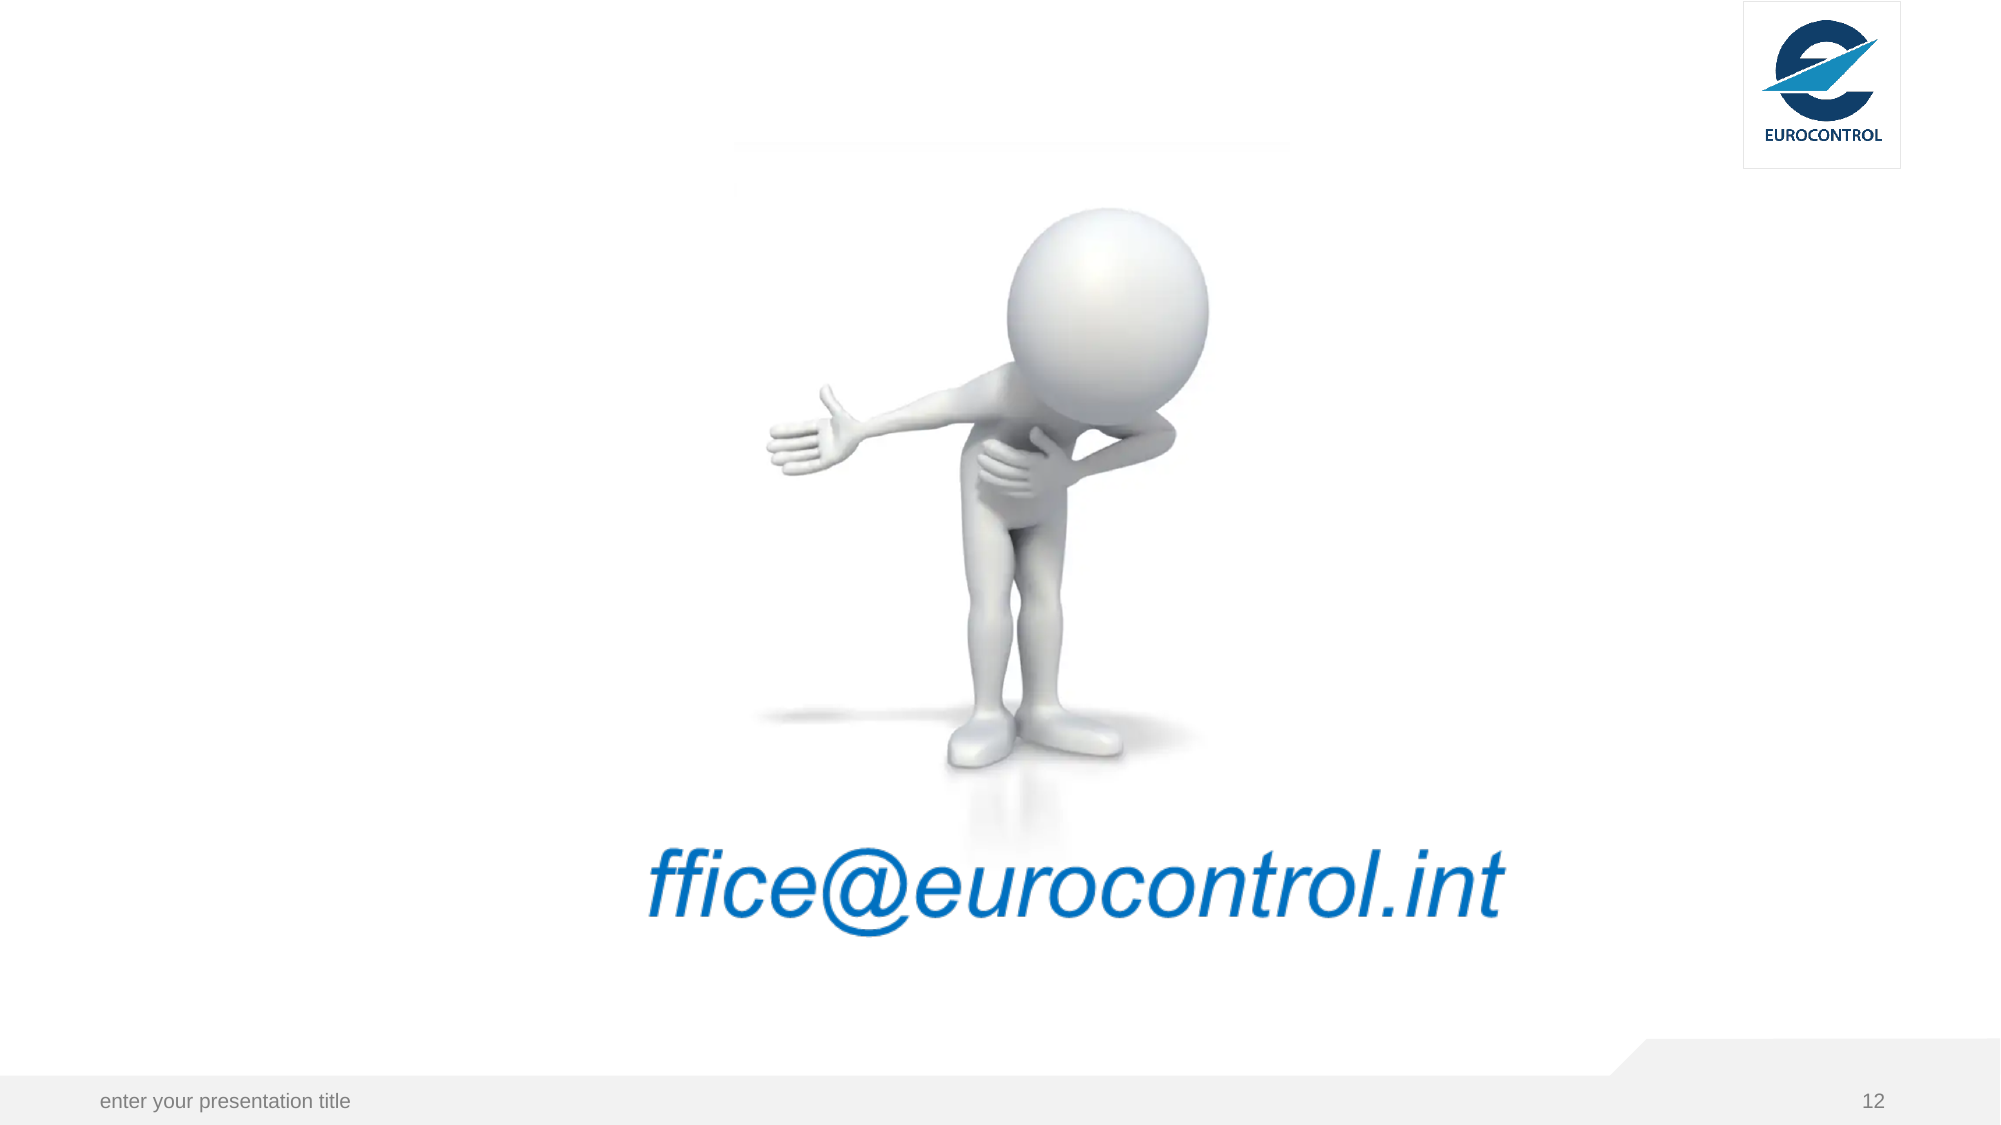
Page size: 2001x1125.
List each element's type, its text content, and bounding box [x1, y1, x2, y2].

slide_number 12 [1795, 1078, 1900, 1123]
picture [588, 796, 1558, 994]
footer enter your presentation title [99, 1078, 1013, 1123]
picture [1762, 20, 1882, 141]
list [734, 141, 1290, 795]
